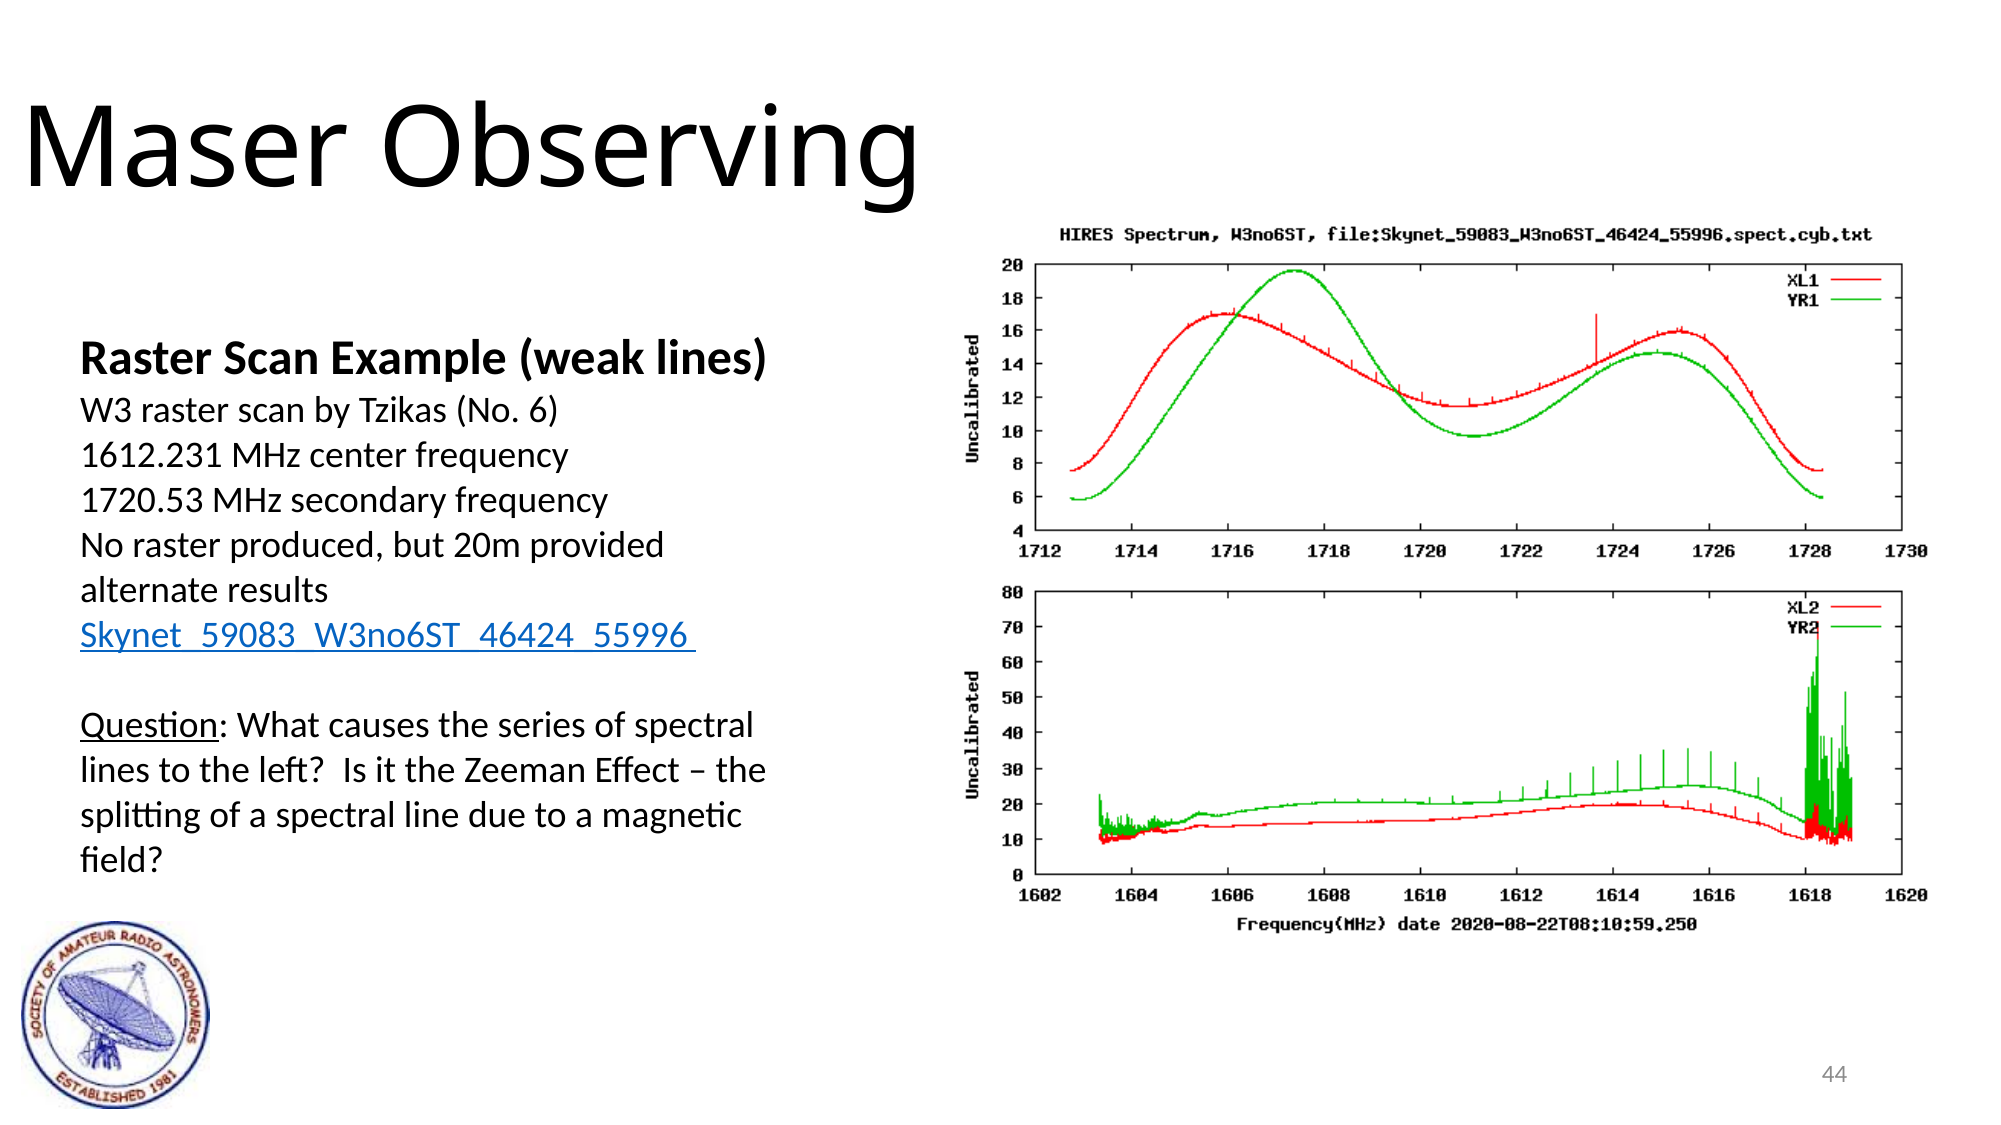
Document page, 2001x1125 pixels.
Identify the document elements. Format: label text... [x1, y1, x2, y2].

text_box Raster Scan Example (weak lines) W3 raster scan by Tzikas (No. 6) 1612.231 MHz center frequency 1720.53 MHz secondary frequency No raster produced, but 20m provided alternate results Skynet_59083_W3no6ST_46424_55996 Question: What causes the series of spectral lines to the left? Is it the Zeeman Effect – the splitting of a spectral line due to a magnetic field? [65, 317, 794, 888]
picture [21, 921, 210, 1109]
slide_number 44 [1412, 1042, 1863, 1103]
text_box Maser Observing [5, 66, 940, 216]
picture [957, 204, 1935, 938]
